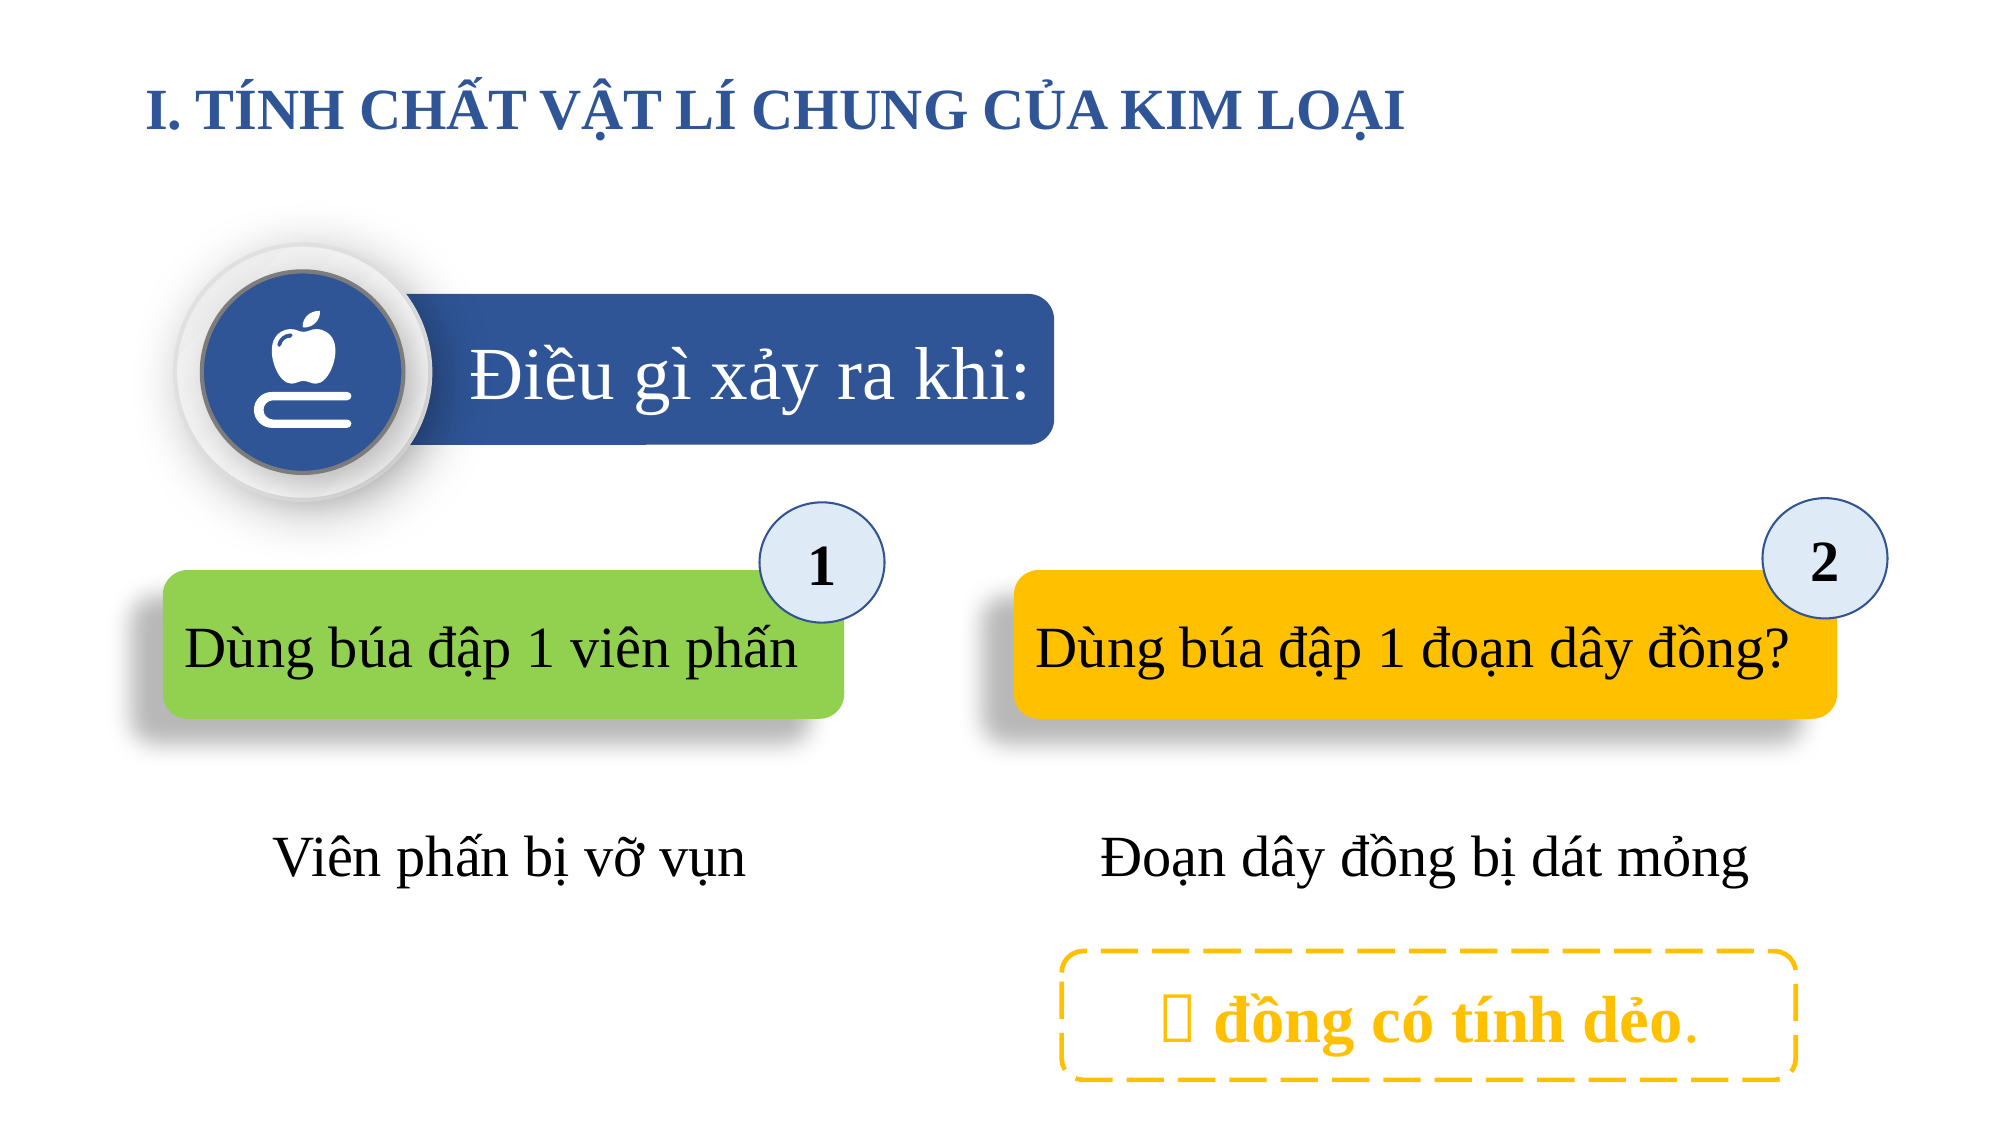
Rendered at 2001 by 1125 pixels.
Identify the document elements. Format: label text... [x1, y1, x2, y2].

text_box 1 [758, 501, 886, 624]
text_box 2 [1761, 497, 1889, 620]
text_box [175, 244, 431, 500]
text_box Đoạn dây đồng bị dát mỏng [1058, 810, 1793, 896]
text_box Dùng búa đập 1 đoạn dây đồng? [1012, 568, 1839, 720]
text_box Dùng búa đập 1 viên phấn [161, 568, 846, 720]
text_box Điều gì xảy ra khi: [446, 293, 1055, 445]
text_box  đồng có tính dẻo. [1060, 949, 1797, 1081]
text_box Viên phấn bị vỡ vụn [174, 810, 845, 896]
text_box I. TÍNH CHẤT VẬT LÍ CHUNG CỦA KIM LOẠI [130, 63, 1491, 149]
